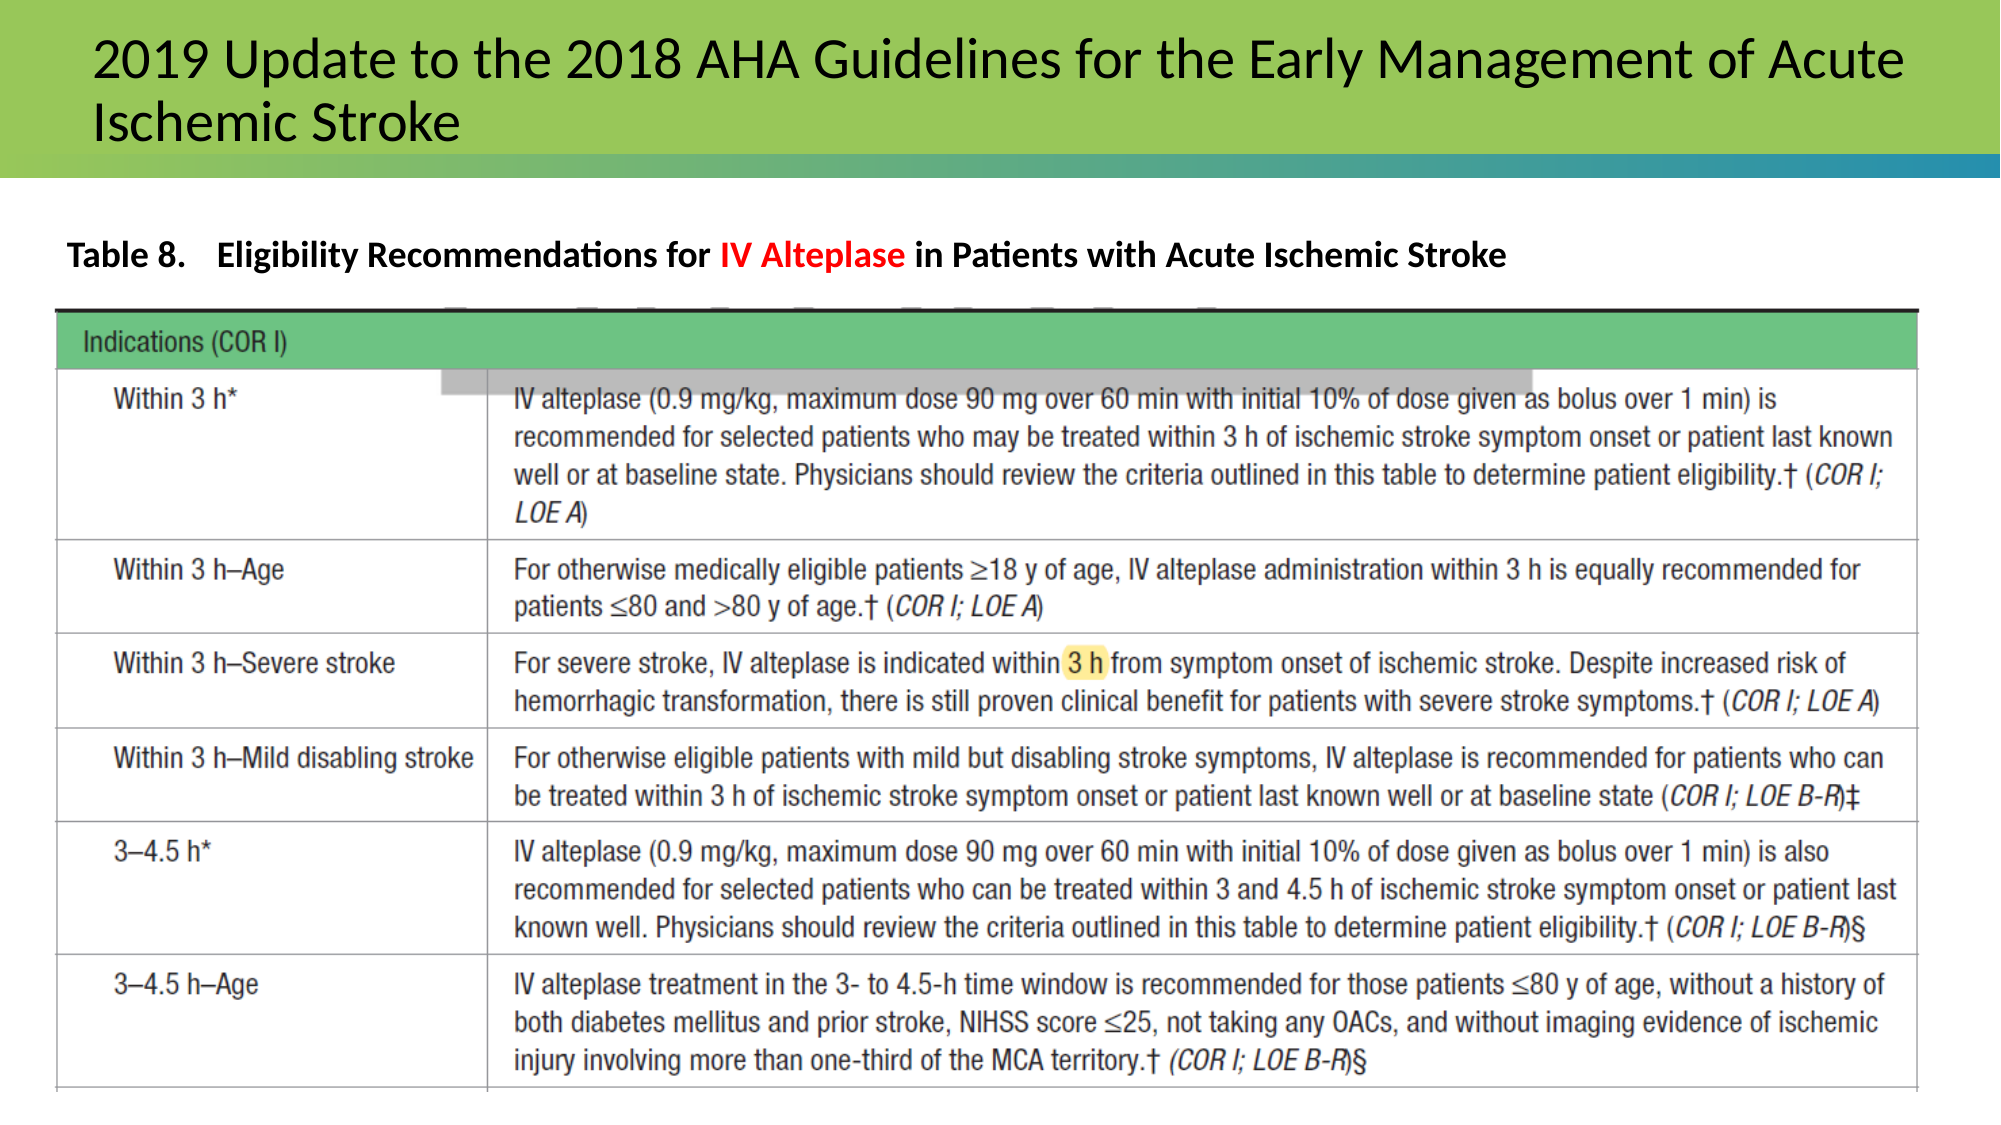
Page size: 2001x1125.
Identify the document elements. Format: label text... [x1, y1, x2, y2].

subtitle 2019 Update to the 2018 AHA Guidelines for the Early Management of Acute Ischemic Stroke [77, 40, 2000, 144]
text_box [0, 0, 2000, 154]
text_box [0, 154, 2000, 178]
text_box Table 8. Eligibility Recommendations for IV Alteplase in Patients with Acute Ischemic Stroke [52, 222, 1523, 283]
picture [46, 307, 1926, 1092]
